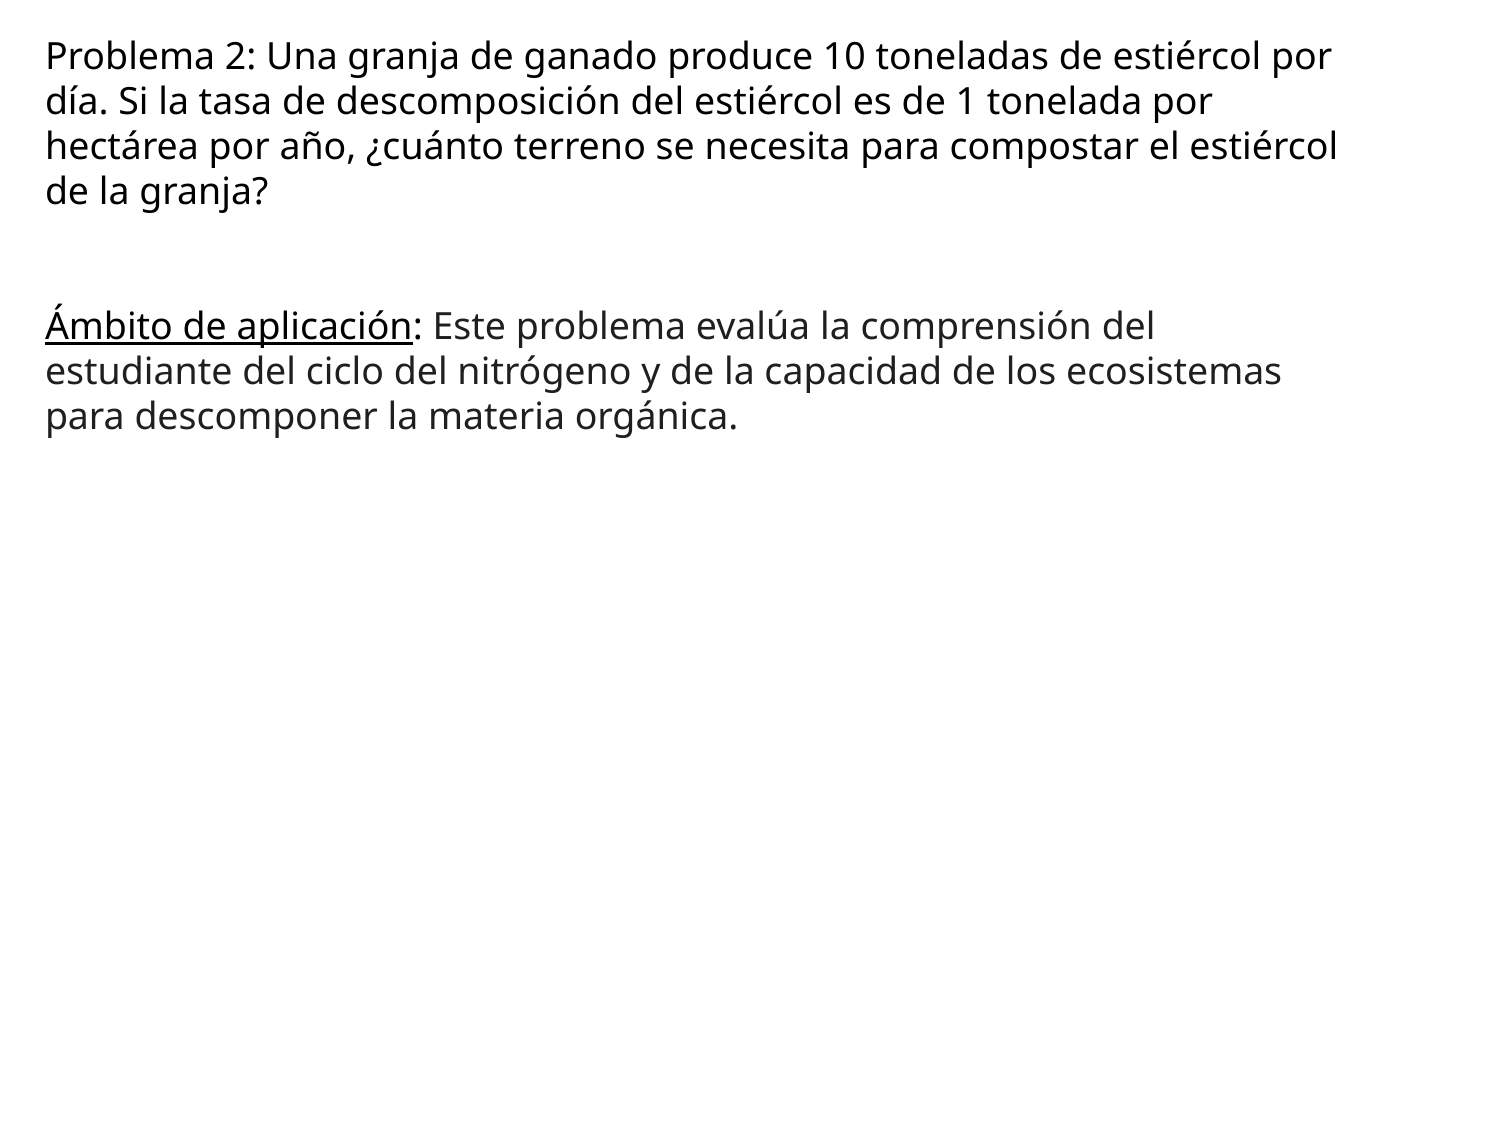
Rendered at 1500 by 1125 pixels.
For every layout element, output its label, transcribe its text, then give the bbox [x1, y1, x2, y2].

text_box Problema 2: Una granja de ganado produce 10 toneladas de estiércol por día. Si la tasa de descomposición del estiércol es de 1 tonelada por hectárea por año, ¿cuánto terreno se necesita para compostar el estiércol de la granja? Ámbito de aplicación: Este problema evalúa la comprensión del estudiante del ciclo del nitrógeno y de la capacidad de los ecosistemas para descomponer la materia orgánica. [30, 24, 1355, 580]
